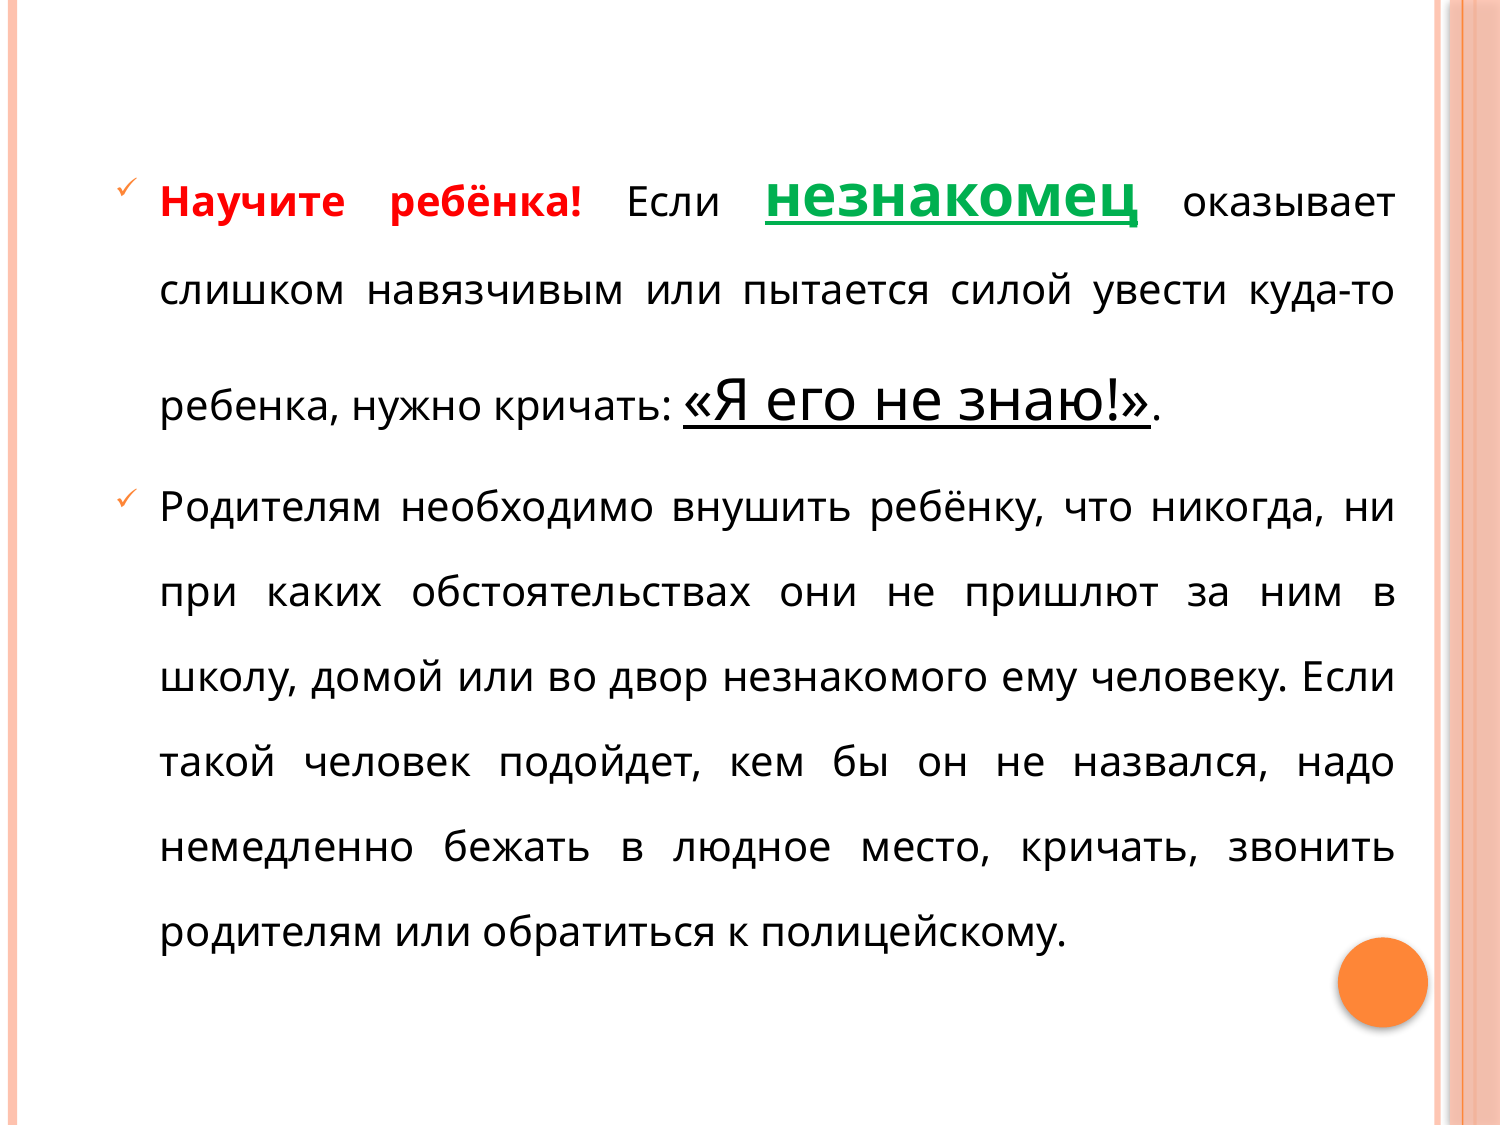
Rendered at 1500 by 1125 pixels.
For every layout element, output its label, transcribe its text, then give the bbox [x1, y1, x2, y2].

list Научите ребёнка! Если незнакомец оказывает слишком навязчивым или пытается силой увести куда-то ребенка, нужно кричать: «Я его не знаю!». Родителям необходимо внушить ребёнку, что никогда, ни при каких обстоятельствах они не пришлют за ним в школу, домой или во двор незнакомого ему человеку. Если такой человек подойдет, кем бы он не назвался, надо немедленно бежать в людное место, кричать, звонить родителям или обратиться к полицейскому. [100, 101, 1412, 809]
